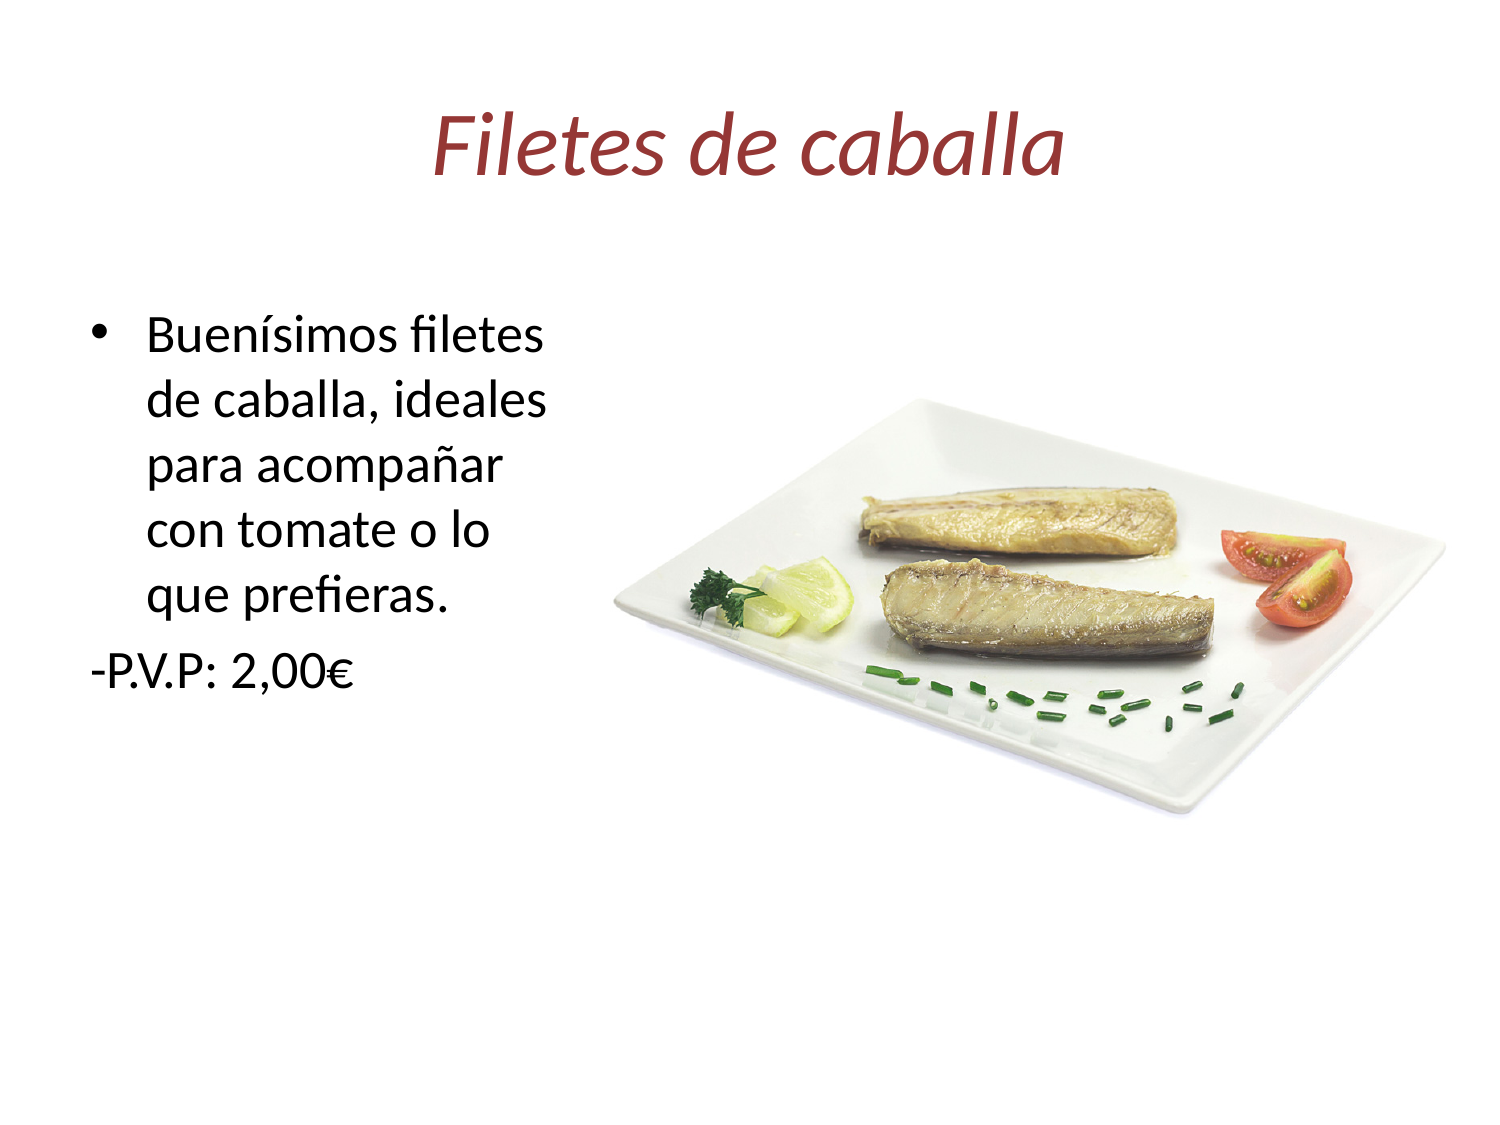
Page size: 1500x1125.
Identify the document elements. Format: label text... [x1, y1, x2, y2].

picture [584, 361, 1468, 834]
list Buenísimos filetes de caballa, ideales para acompañar con tomate o lo que prefieras. -P.V.P: 2,00€ [75, 290, 573, 1005]
title Filetes de caballa [75, 45, 1425, 233]
